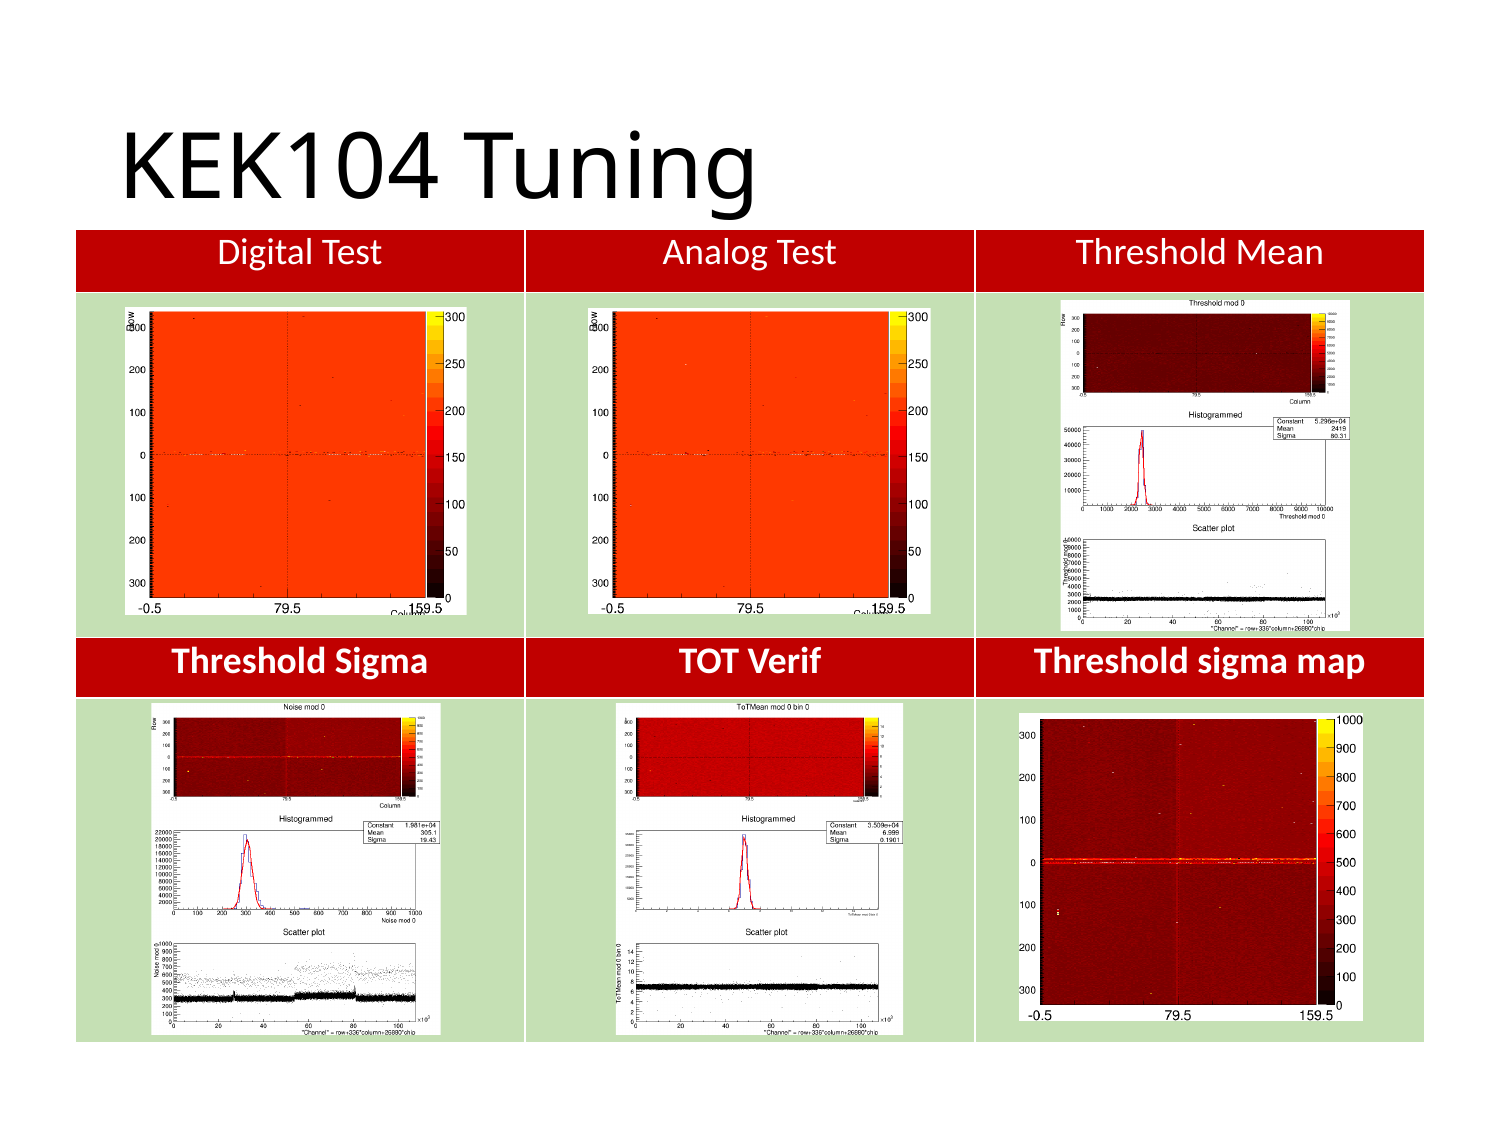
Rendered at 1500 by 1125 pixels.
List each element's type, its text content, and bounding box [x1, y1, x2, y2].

picture [588, 308, 931, 614]
table_cell [76, 699, 524, 1042]
table_cell TOT Verif [526, 638, 974, 697]
table_cell [76, 293, 524, 637]
table_cell [976, 293, 1424, 637]
picture [151, 703, 441, 1035]
picture [125, 307, 467, 615]
picture [1019, 713, 1363, 1021]
table_header Threshold Mean [976, 230, 1424, 292]
title KEK104 Tuning [103, 59, 1397, 228]
table_cell [526, 293, 974, 637]
table_cell Threshold Sigma [76, 638, 524, 697]
table_header Analog Test [526, 230, 974, 292]
table_header Digital Test [76, 230, 524, 292]
picture [1060, 300, 1350, 631]
picture [615, 703, 904, 1035]
table_cell [526, 699, 974, 1042]
table_cell Threshold sigma map [976, 638, 1424, 697]
table_cell [976, 699, 1424, 1042]
